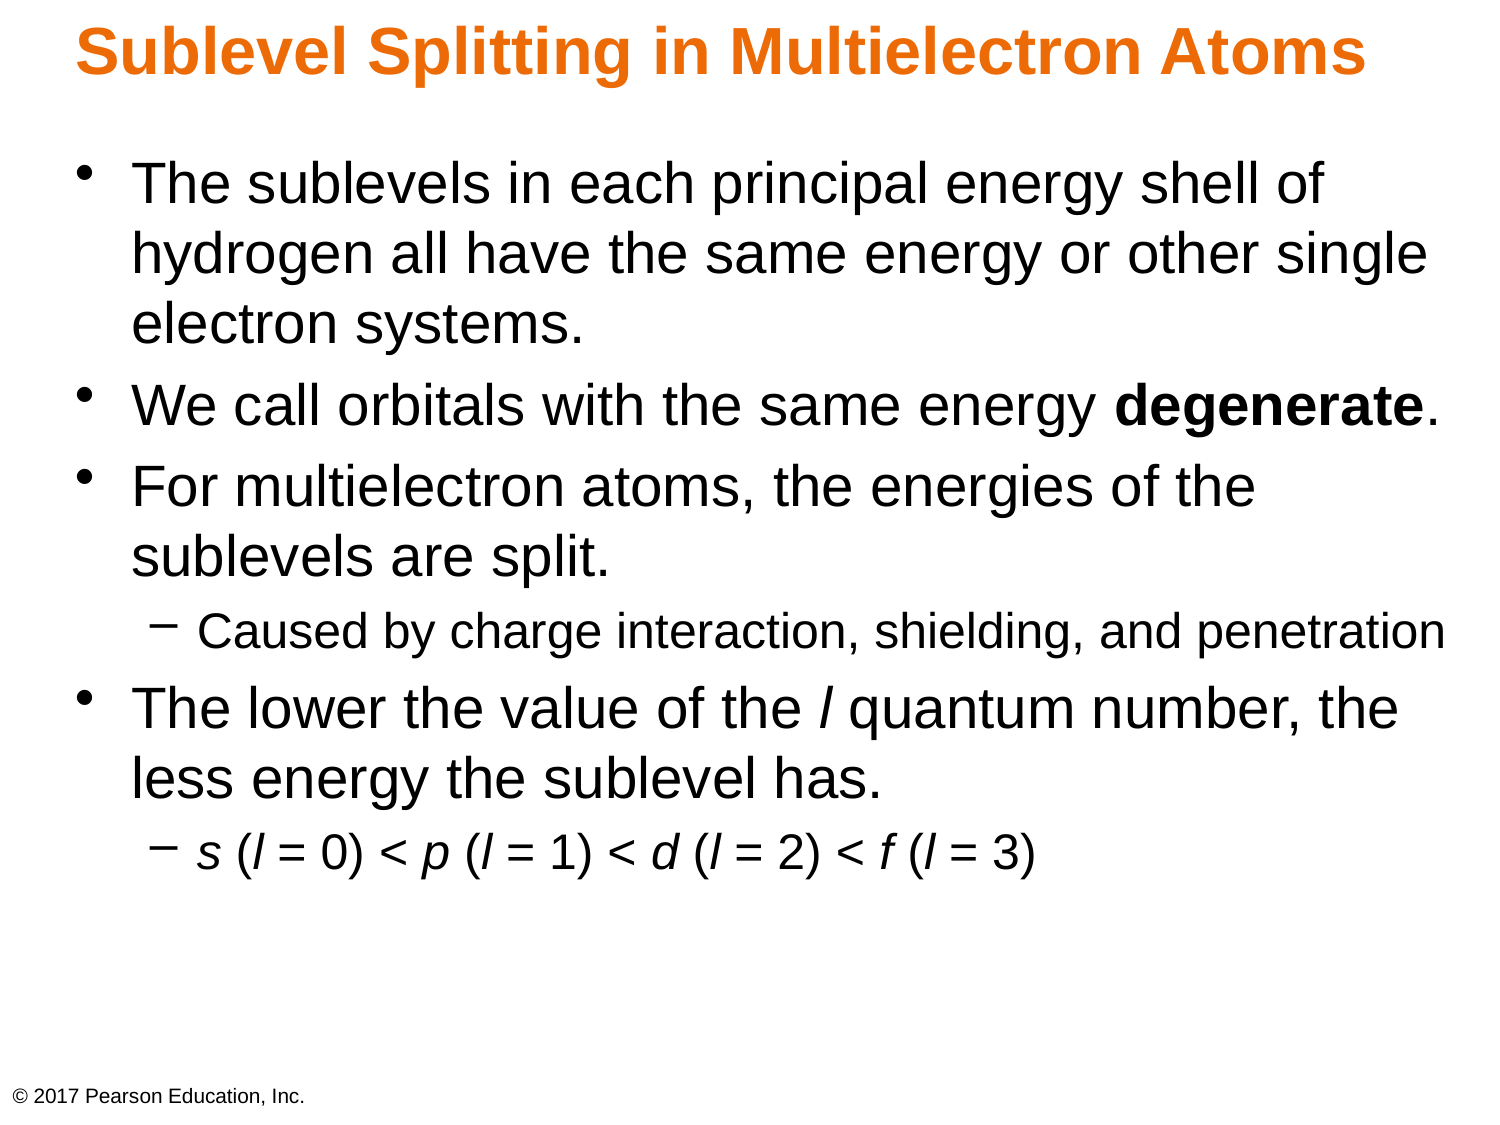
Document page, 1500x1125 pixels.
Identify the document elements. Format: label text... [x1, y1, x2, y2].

list The sublevels in each principal energy shell of hydrogen all have the same energy or other single electron systems. We call orbitals with the same energy degenerate. For multielectron atoms, the energies of the sublevels are split. Caused by charge interaction, shielding, and penetration The lower the value of the l quantum number, the less energy the sublevel has. s (l = 0) < p (l = 1) < d (l = 2) < f (l = 3) [59, 137, 1475, 976]
title Sublevel Splitting in Multielectron Atoms [0, 0, 1500, 96]
